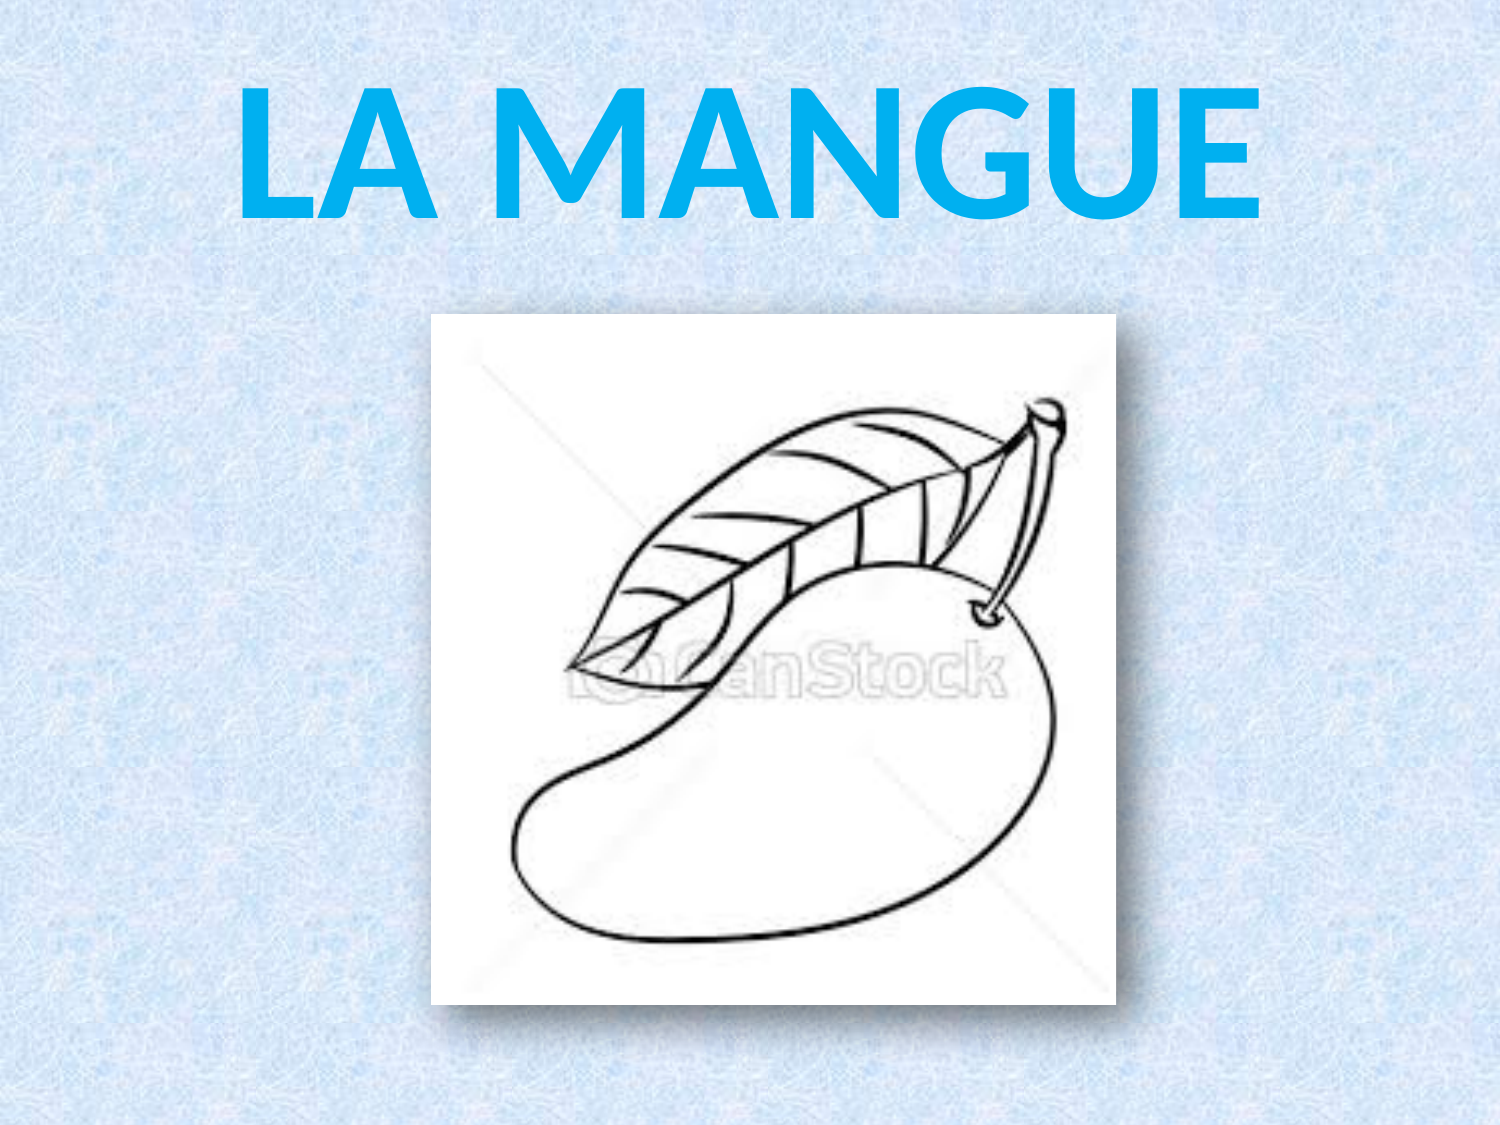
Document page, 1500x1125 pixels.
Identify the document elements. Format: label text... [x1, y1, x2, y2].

title LA MANGUE [75, 45, 1425, 233]
picture [0, 0, 1500, 1125]
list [430, 314, 1117, 1005]
